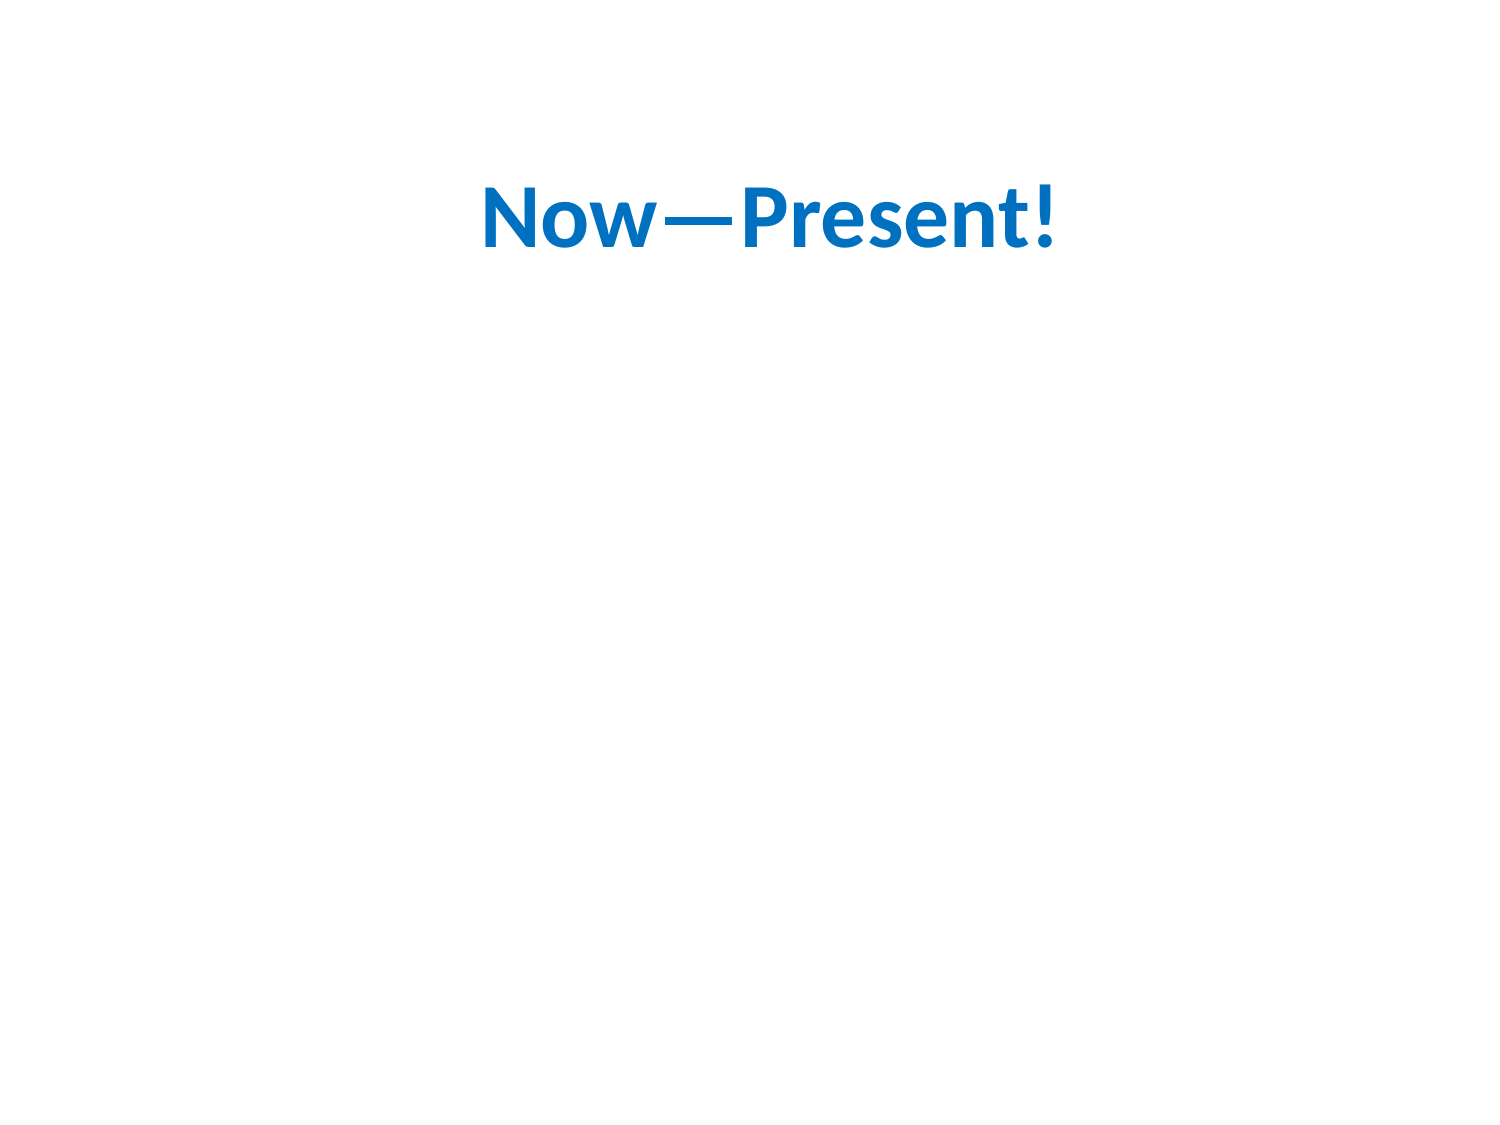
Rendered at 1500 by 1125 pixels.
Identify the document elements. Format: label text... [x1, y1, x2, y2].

title Now—Present! [140, 99, 1400, 323]
